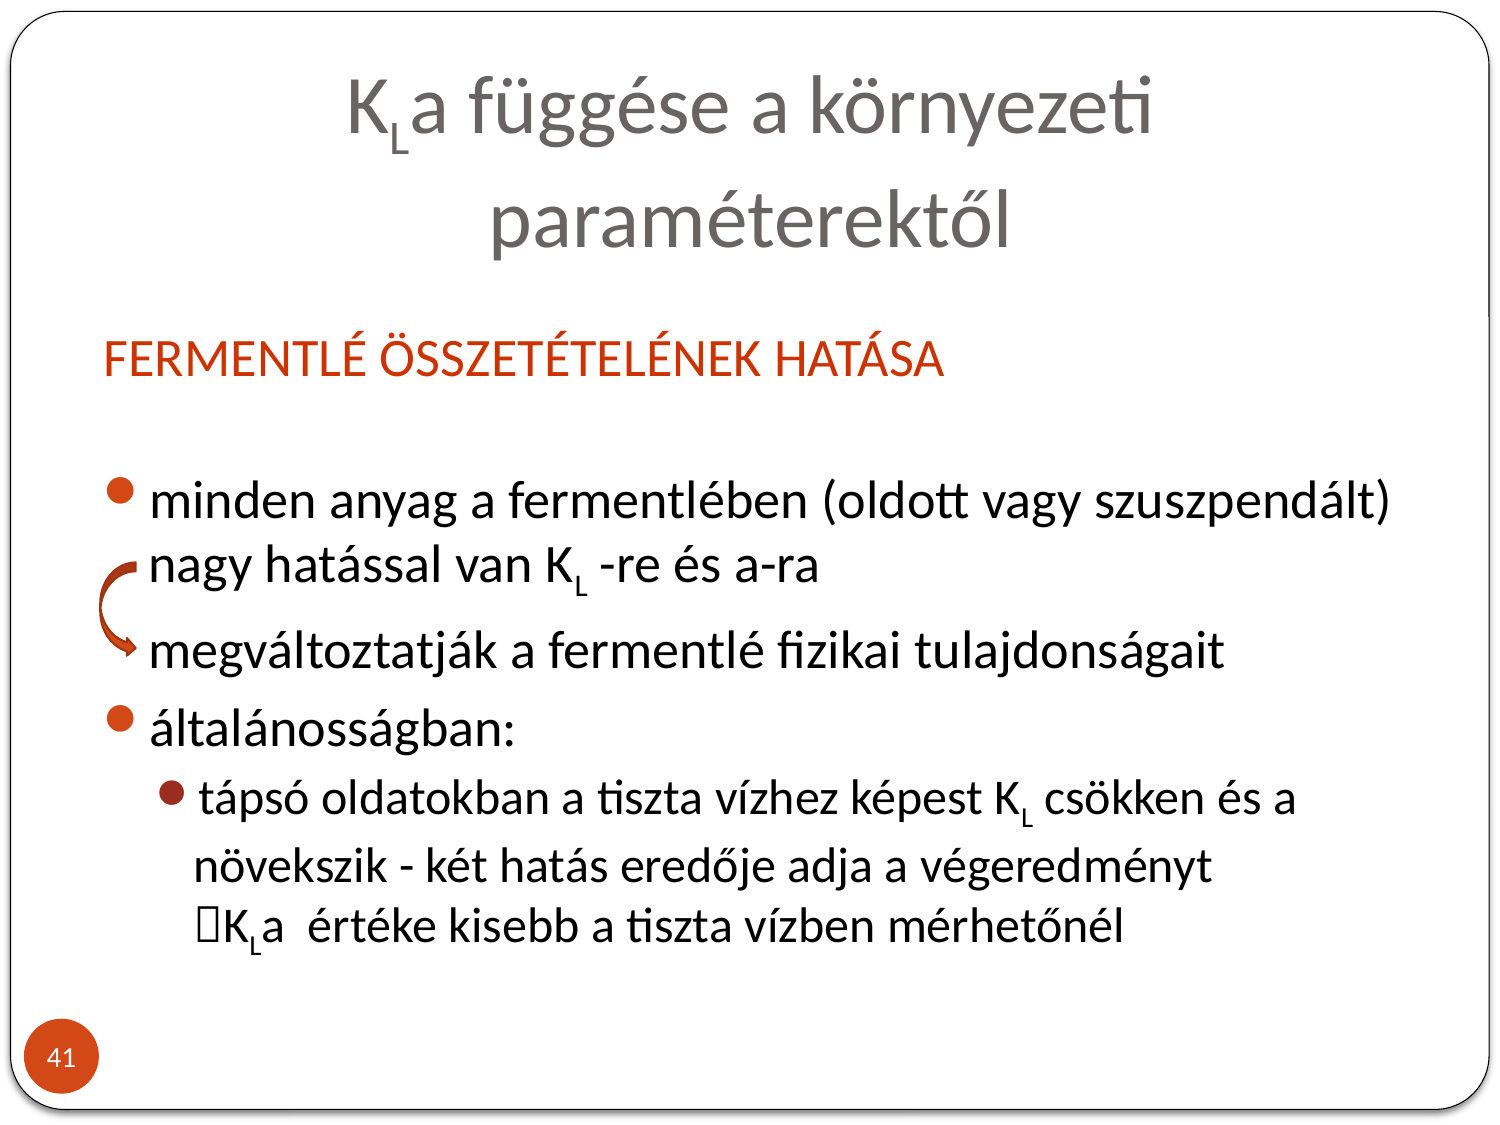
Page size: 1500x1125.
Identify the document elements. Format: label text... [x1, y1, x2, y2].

title KLa függése a környezeti paraméterektől [76, 42, 1425, 279]
text_box [99, 561, 137, 657]
list FERMENTLÉ ÖSSZETÉTELÉNEK HATÁSA minden anyag a fermentlében (oldott vagy szuszpendált) nagy hatással van KL -re és a-ra megváltoztatják a fermentlé fizikai tulajdonságait általánosságban: tápsó oldatokban a tiszta vízhez képest KL csökken és a növekszik - két hatás eredője adja a végeredményt KLa értéke kisebb a tiszta vízben mérhetőnél [88, 314, 1425, 1059]
slide_number 41 [23, 1018, 99, 1094]
